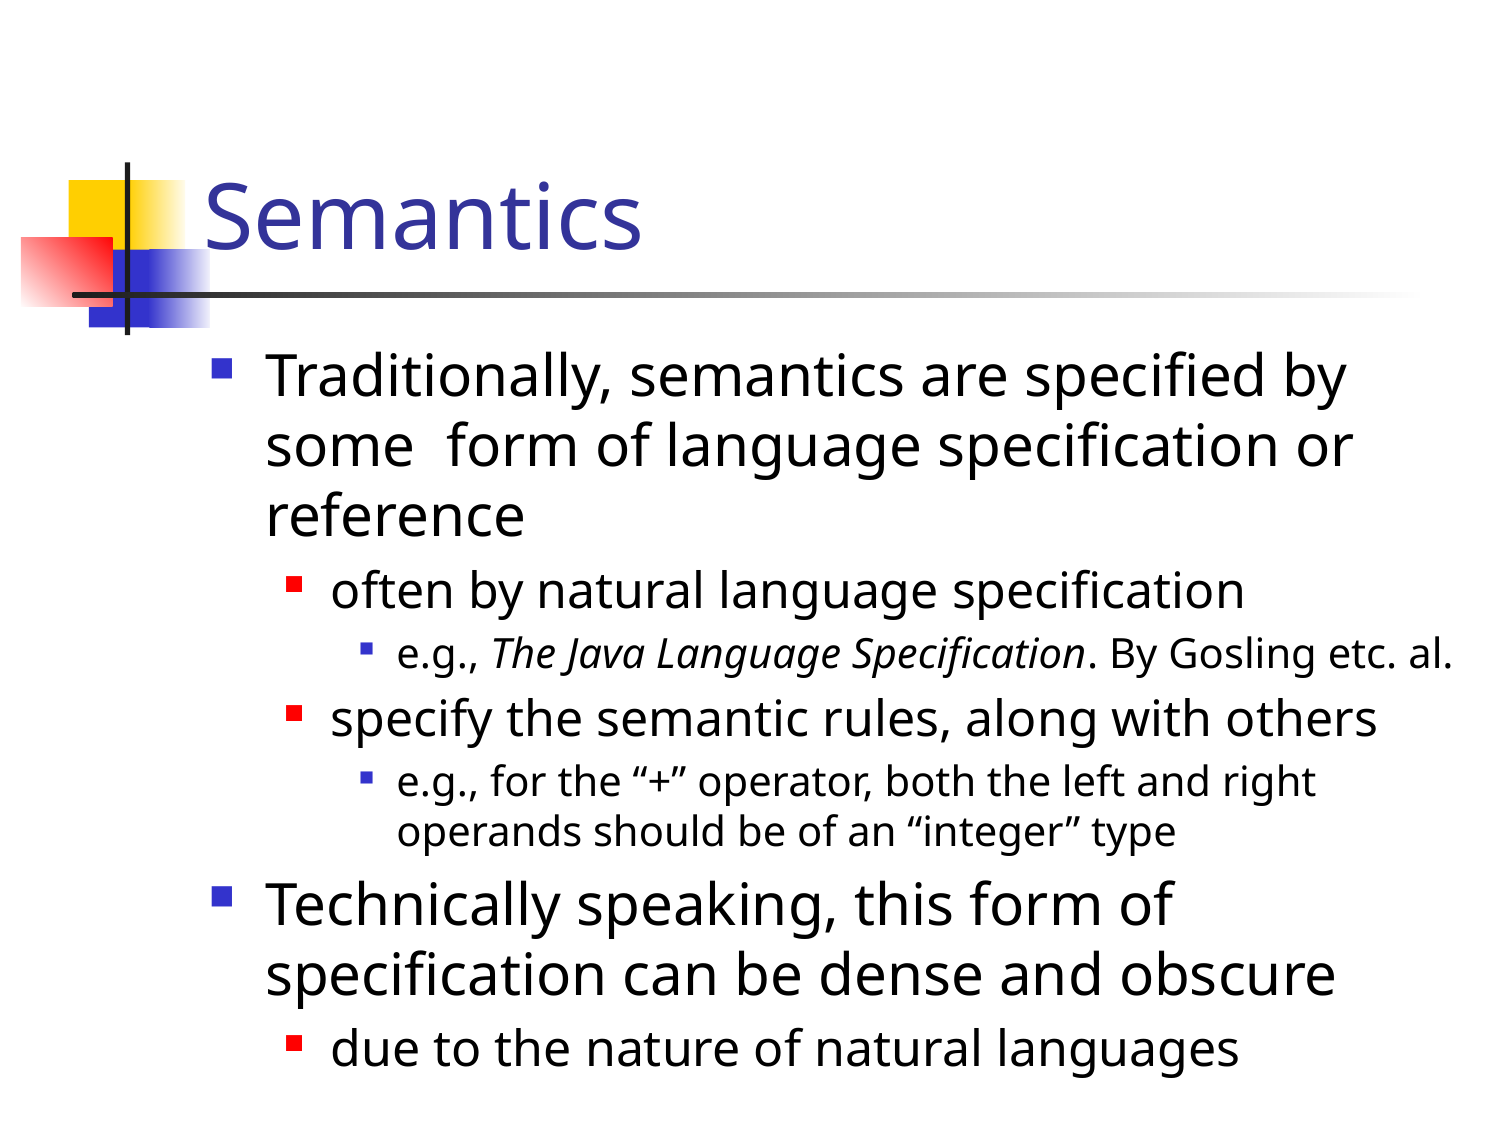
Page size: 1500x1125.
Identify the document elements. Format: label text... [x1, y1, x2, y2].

title Semantics [188, 35, 1468, 275]
list Traditionally, semantics are specified by some form of language specification or reference often by natural language specification e.g., The Java Language Specification. By Gosling etc. al. specify the semantic rules, along with others e.g., for the “+” operator, both the left and right operands should be of an “integer” type Technically speaking, this form of specification can be dense and obscure due to the nature of natural languages [193, 331, 1469, 1006]
